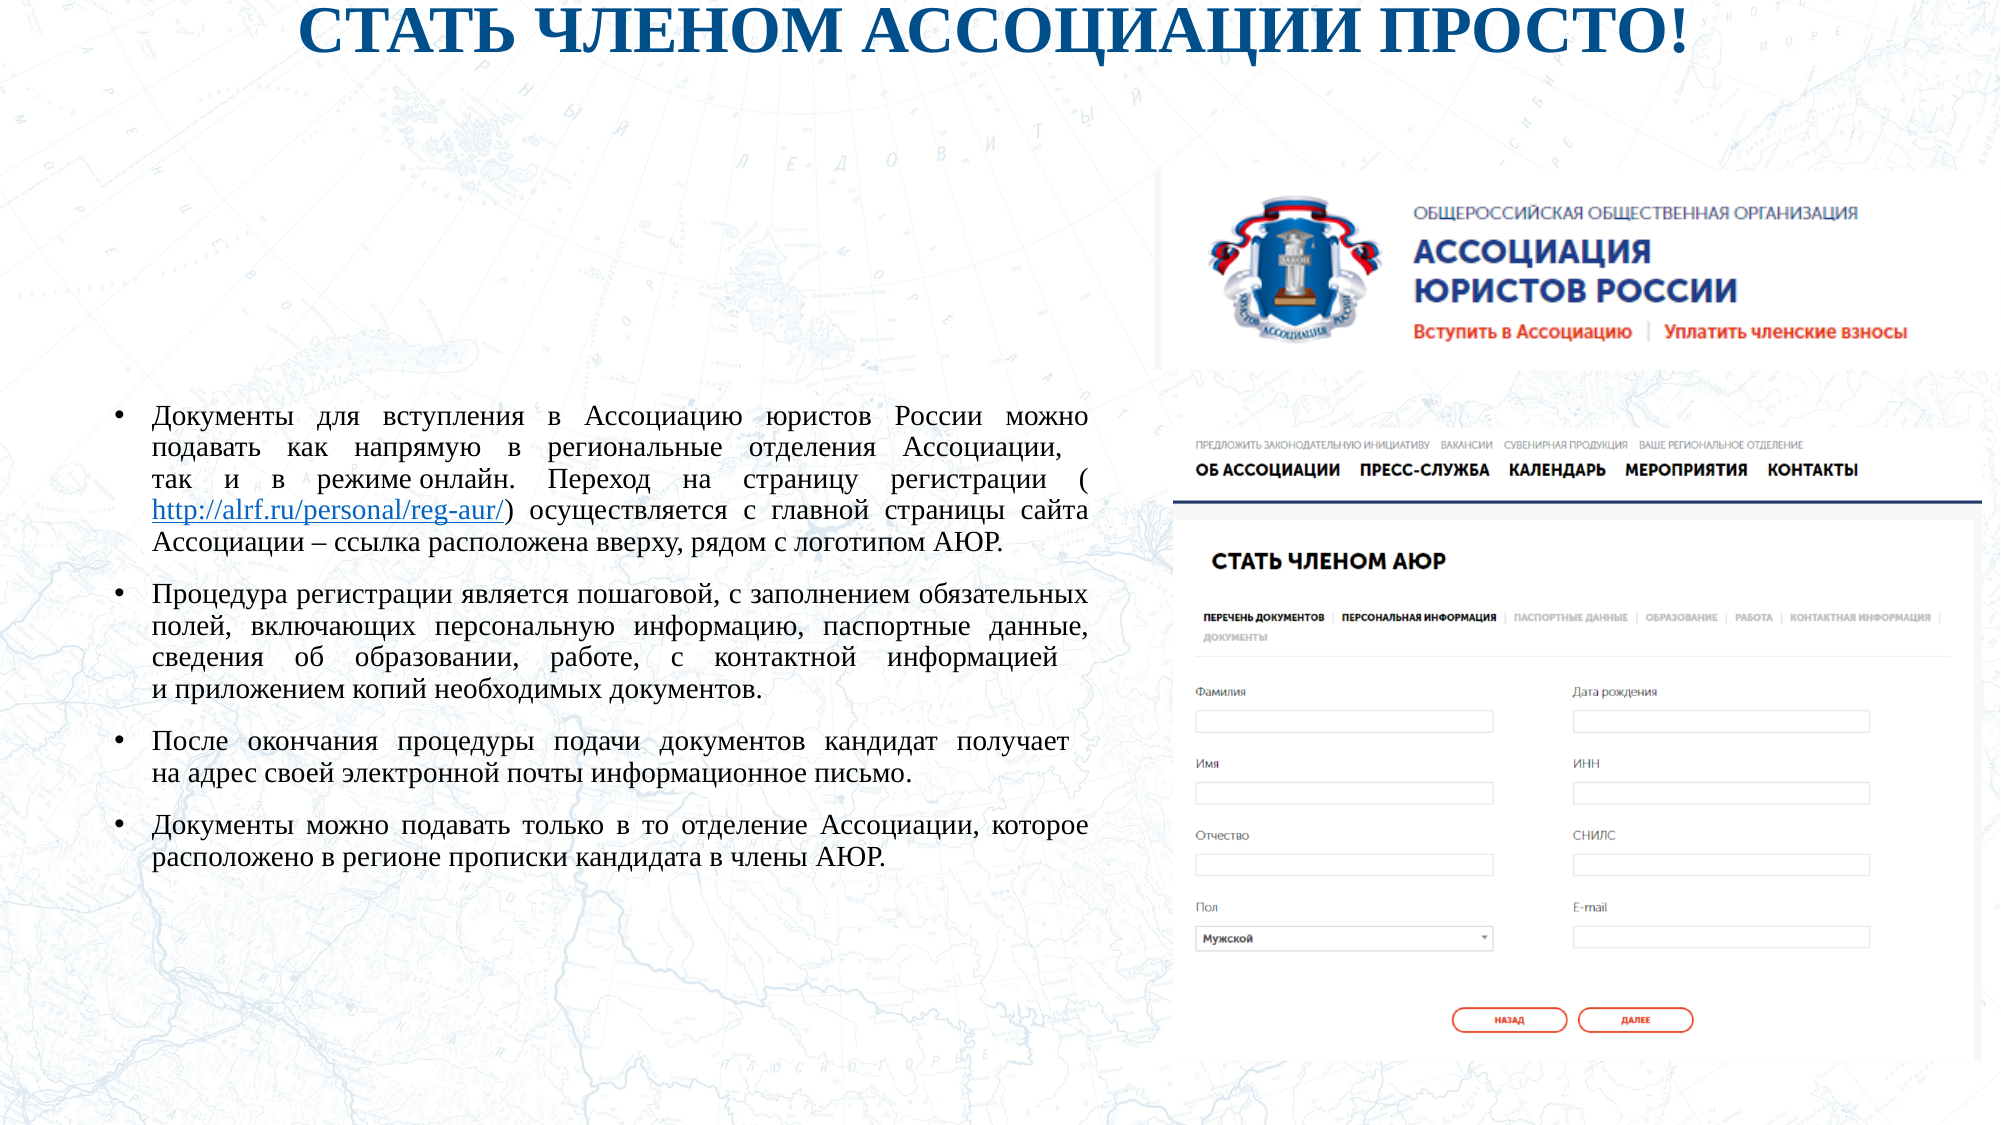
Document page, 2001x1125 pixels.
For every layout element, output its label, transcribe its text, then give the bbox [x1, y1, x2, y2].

text_box Документы для вступления в Ассоциацию юристов России можно подавать как напрямую в региональные отделения Ассоциации, так и в режиме онлайн. Переход на страницу регистрации (http://alrf.ru/personal/reg-aur/) осуществляется с главной страницы сайта Ассоциации – ссылка расположена вверху, рядом с логотипом АЮР. Процедура регистрации является пошаговой, с заполнением обязательных полей, включающих персональную информацию, паспортные данные, сведения об образовании, работе, с контактной информацией и приложением копий необходимых документов. После окончания процедуры подачи документов кандидат получает на адрес своей электронной почты информационное письмо. Документы можно подавать только в то отделение Ассоциации, которое расположено в регионе прописки кандидата в члены АЮР. [99, 392, 1105, 1001]
picture [0, 0, 2001, 1125]
text_box СТАТЬ ЧЛЕНОМ АССОЦИАЦИИ ПРОСТО! [132, 0, 1857, 205]
